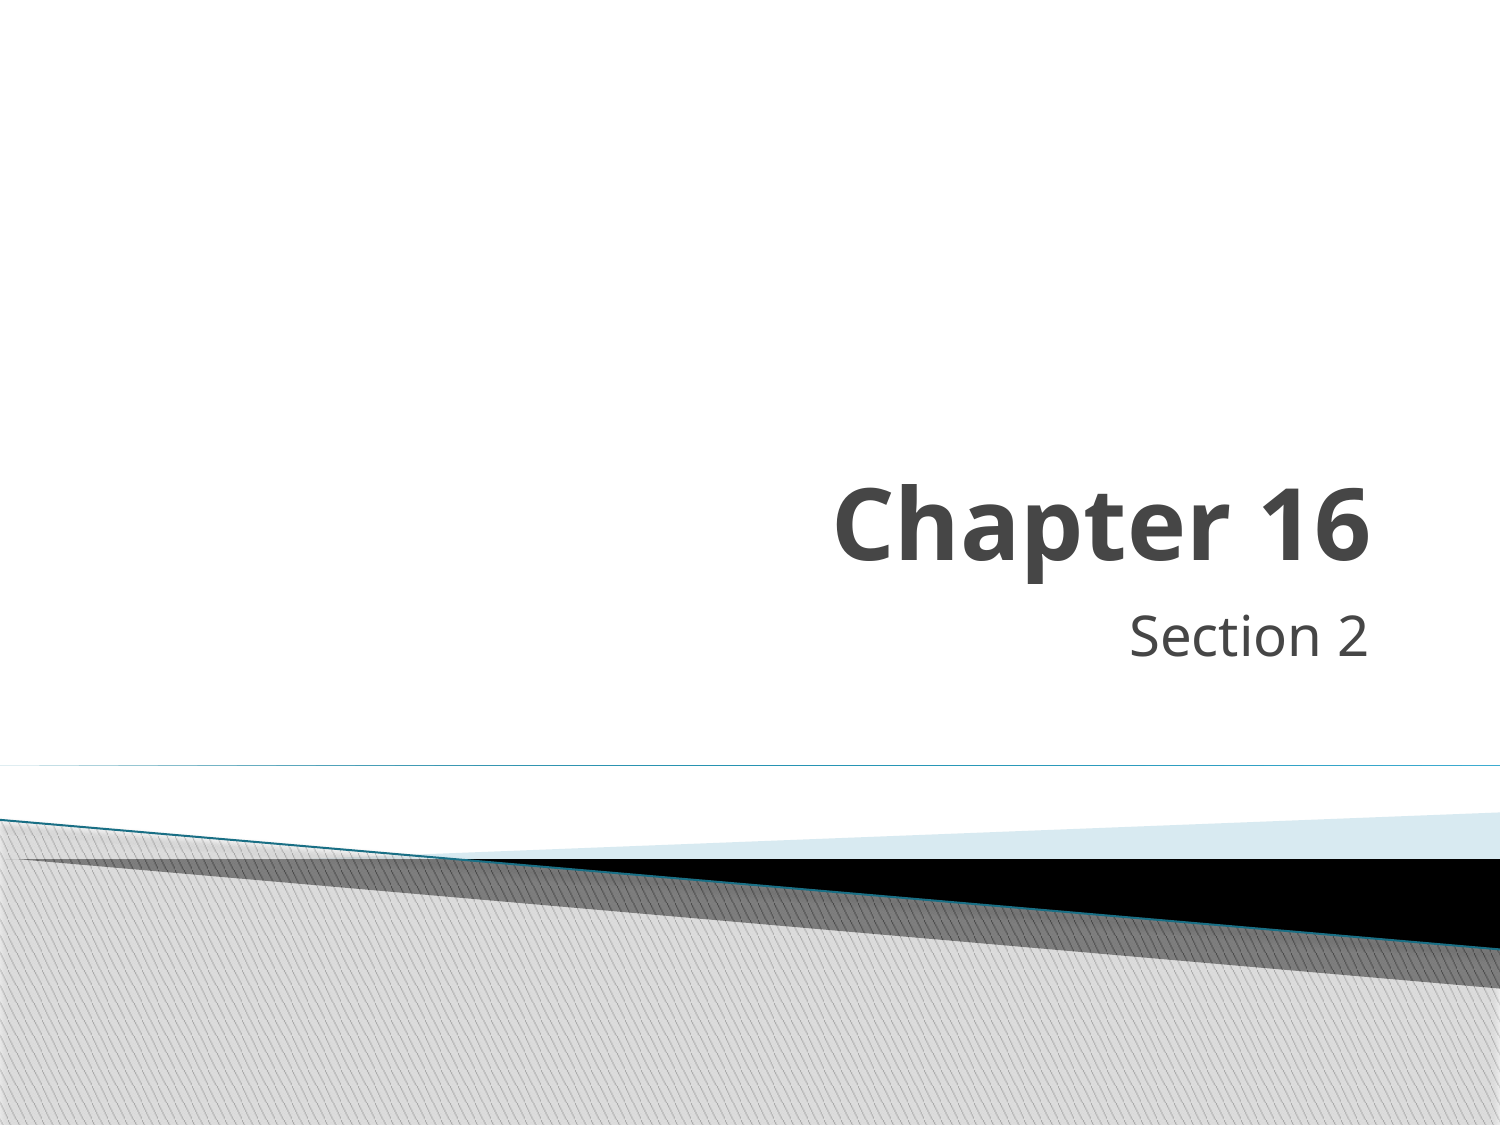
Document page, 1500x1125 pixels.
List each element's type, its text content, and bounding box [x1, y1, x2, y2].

subtitle Section 2 [112, 592, 1388, 790]
title Chapter 16 [112, 287, 1388, 588]
picture [5, 859, 1500, 989]
